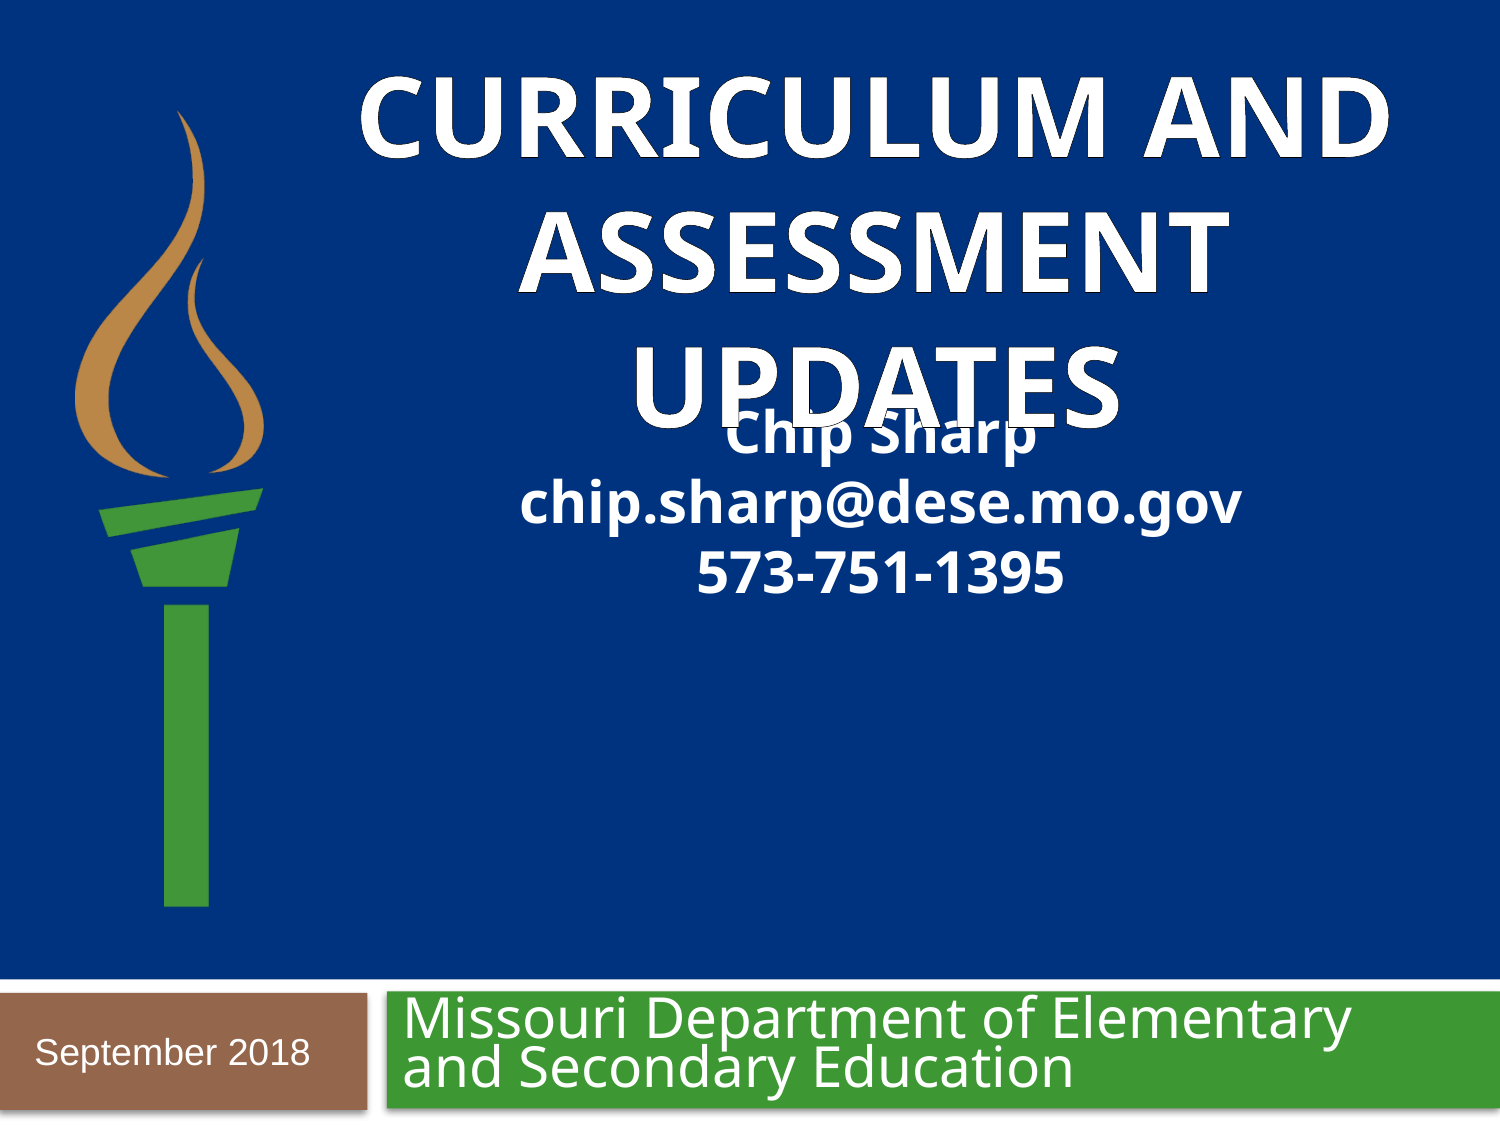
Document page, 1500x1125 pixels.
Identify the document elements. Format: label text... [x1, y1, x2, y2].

title Curriculum and Assessment Updates [299, 37, 1451, 488]
picture [74, 87, 288, 926]
text_box Chip Sharp chip.sharp@dese.mo.gov 573-751-1395 [349, 488, 1413, 912]
subtitle Missouri Department of Elementary and Secondary Education [387, 992, 1488, 1106]
text_box September 2018 [19, 1020, 349, 1081]
